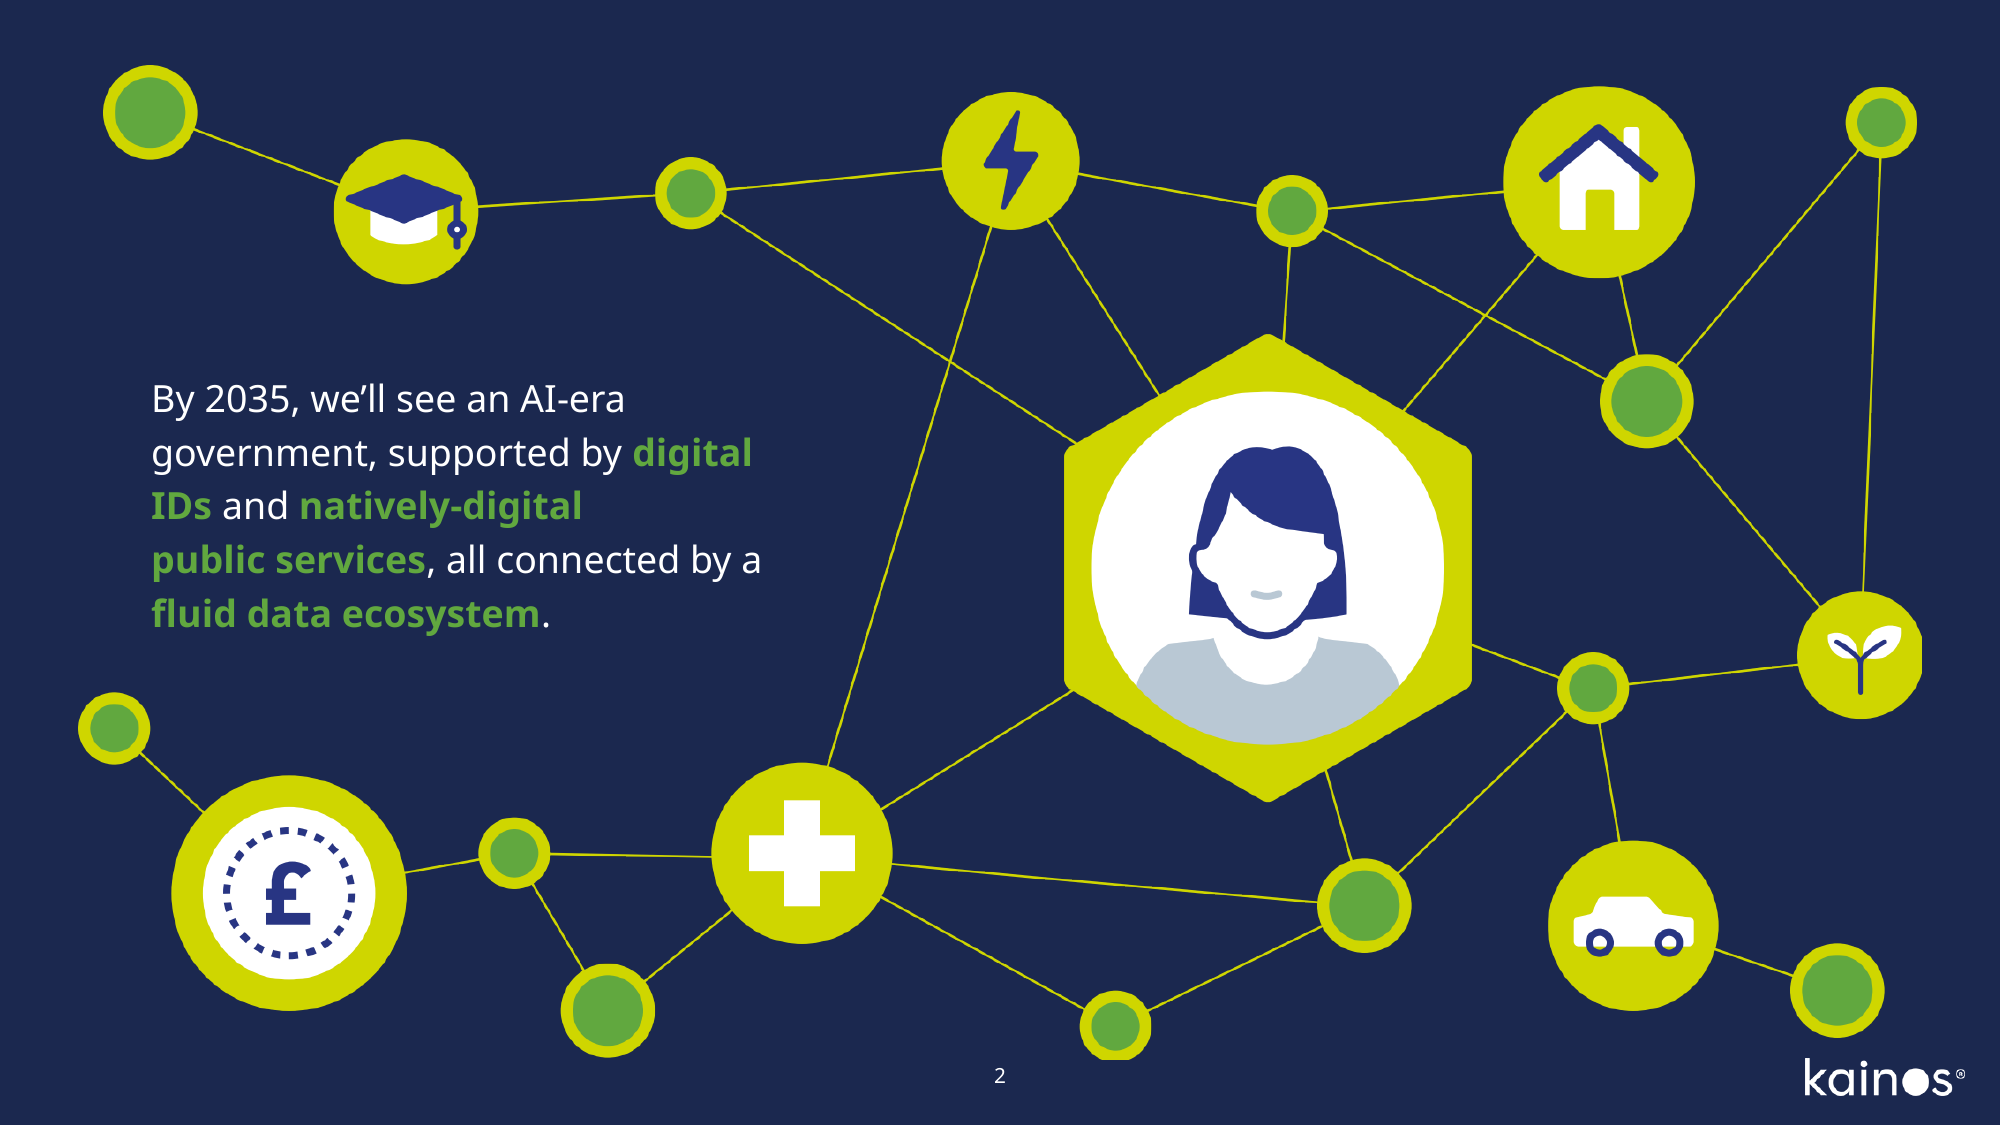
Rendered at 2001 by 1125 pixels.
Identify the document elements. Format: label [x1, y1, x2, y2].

picture [77, 65, 1969, 1097]
